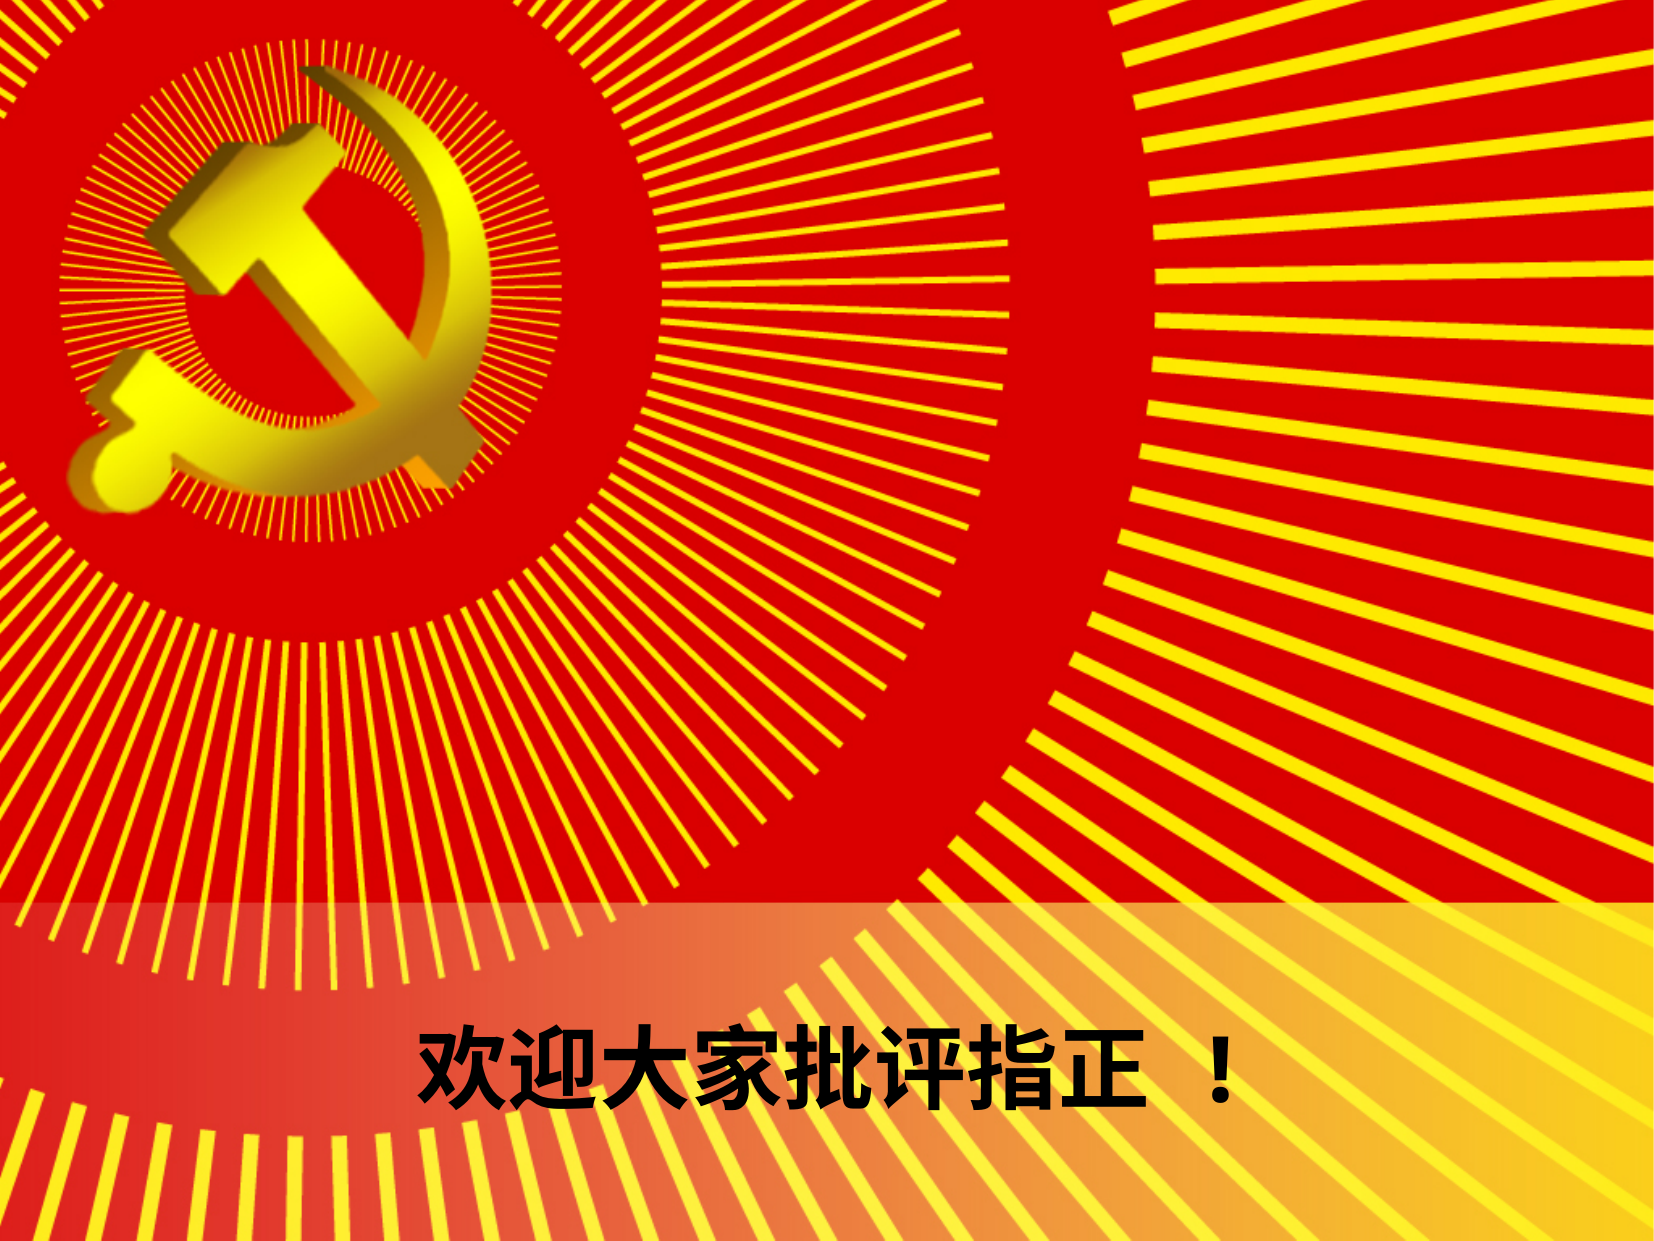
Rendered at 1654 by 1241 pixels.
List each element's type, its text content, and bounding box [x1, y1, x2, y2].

text_box 欢迎大家批评指正 ! [122, 1014, 1542, 1124]
picture [0, 0, 1654, 1241]
